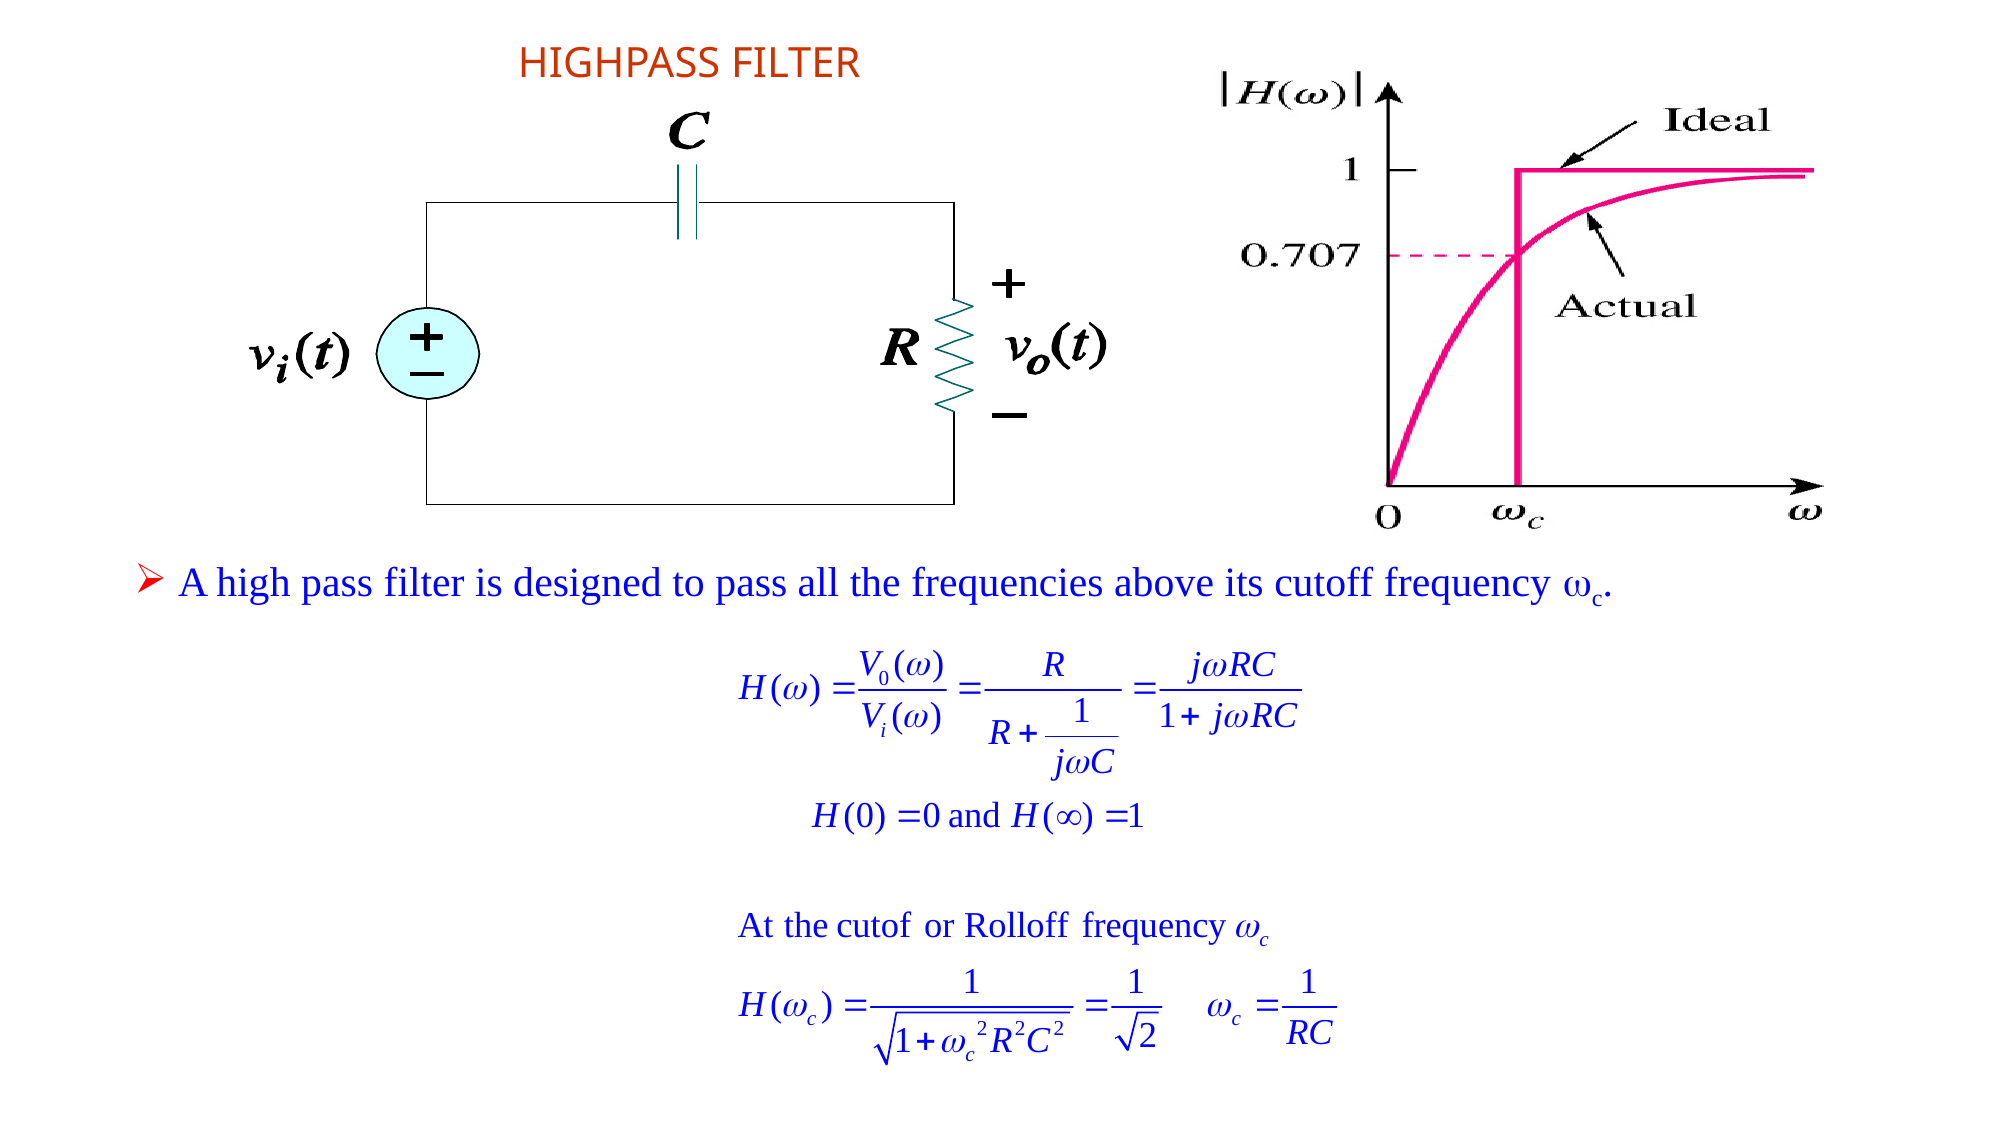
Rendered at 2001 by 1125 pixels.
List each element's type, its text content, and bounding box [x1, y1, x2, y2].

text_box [249, 112, 1106, 505]
title HIGHPASS FILTER [128, 33, 1251, 99]
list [732, 641, 1345, 1072]
picture [1213, 70, 1824, 533]
text_box A high pass filter is designed to pass all the frequencies above its cutoff frequency c. [119, 526, 1808, 640]
